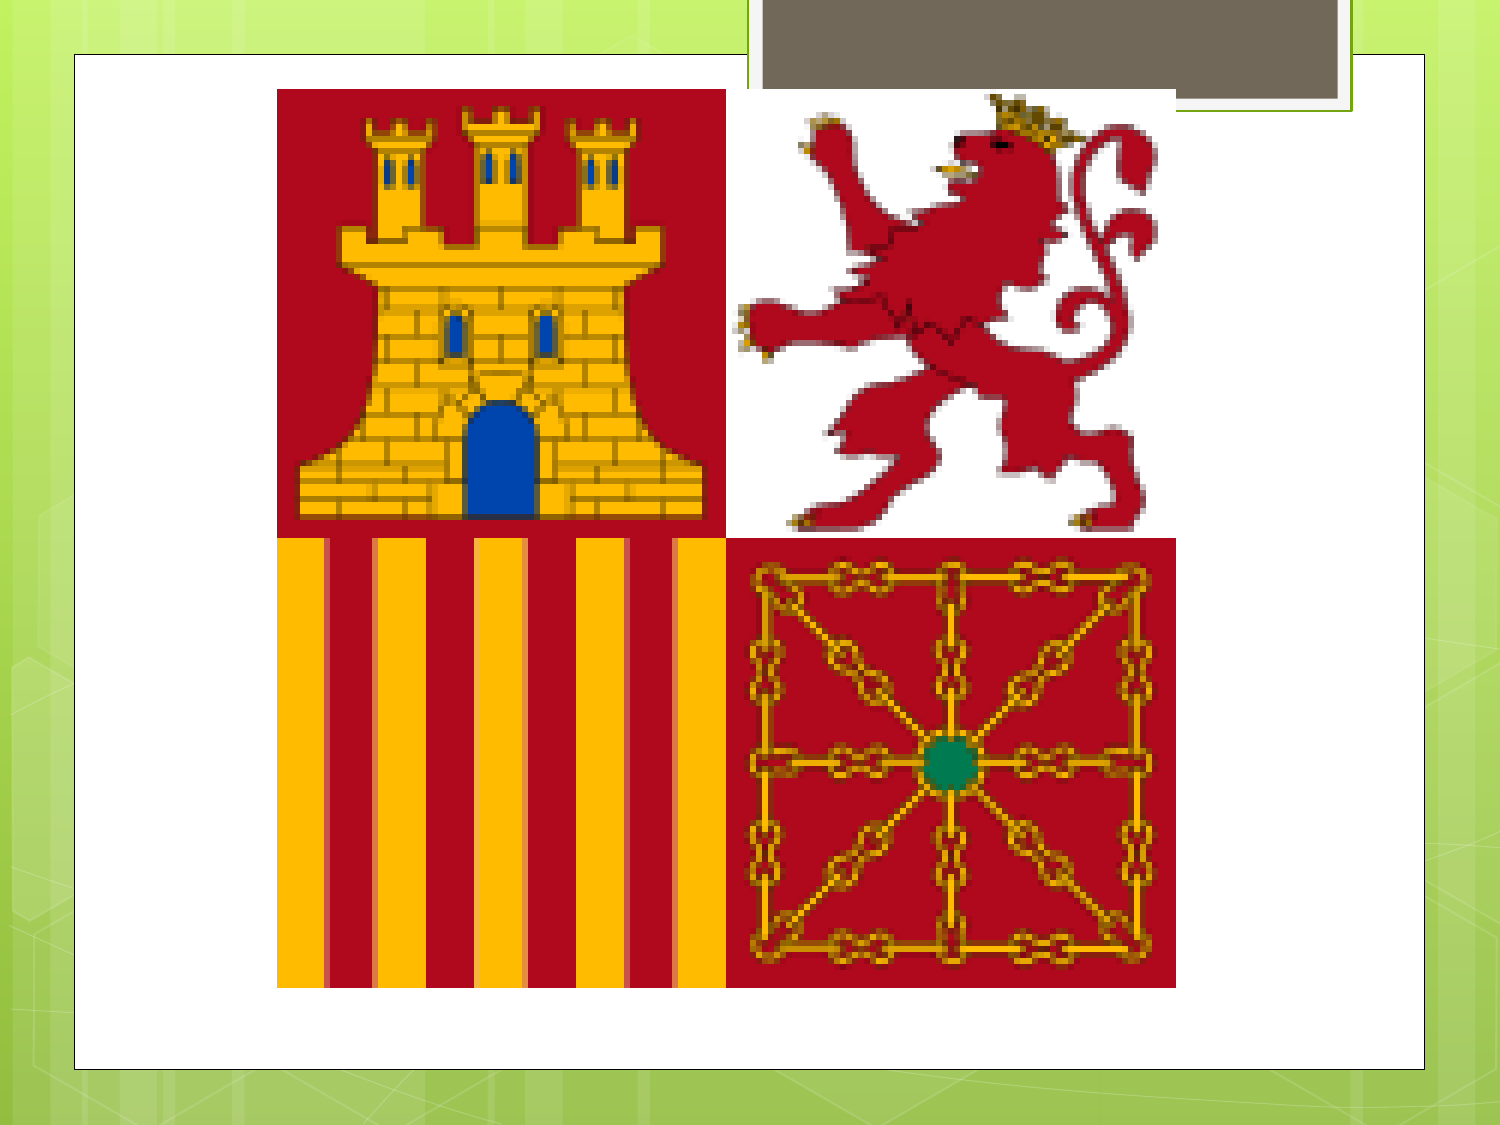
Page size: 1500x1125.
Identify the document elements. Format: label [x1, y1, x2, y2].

picture [277, 89, 1176, 988]
